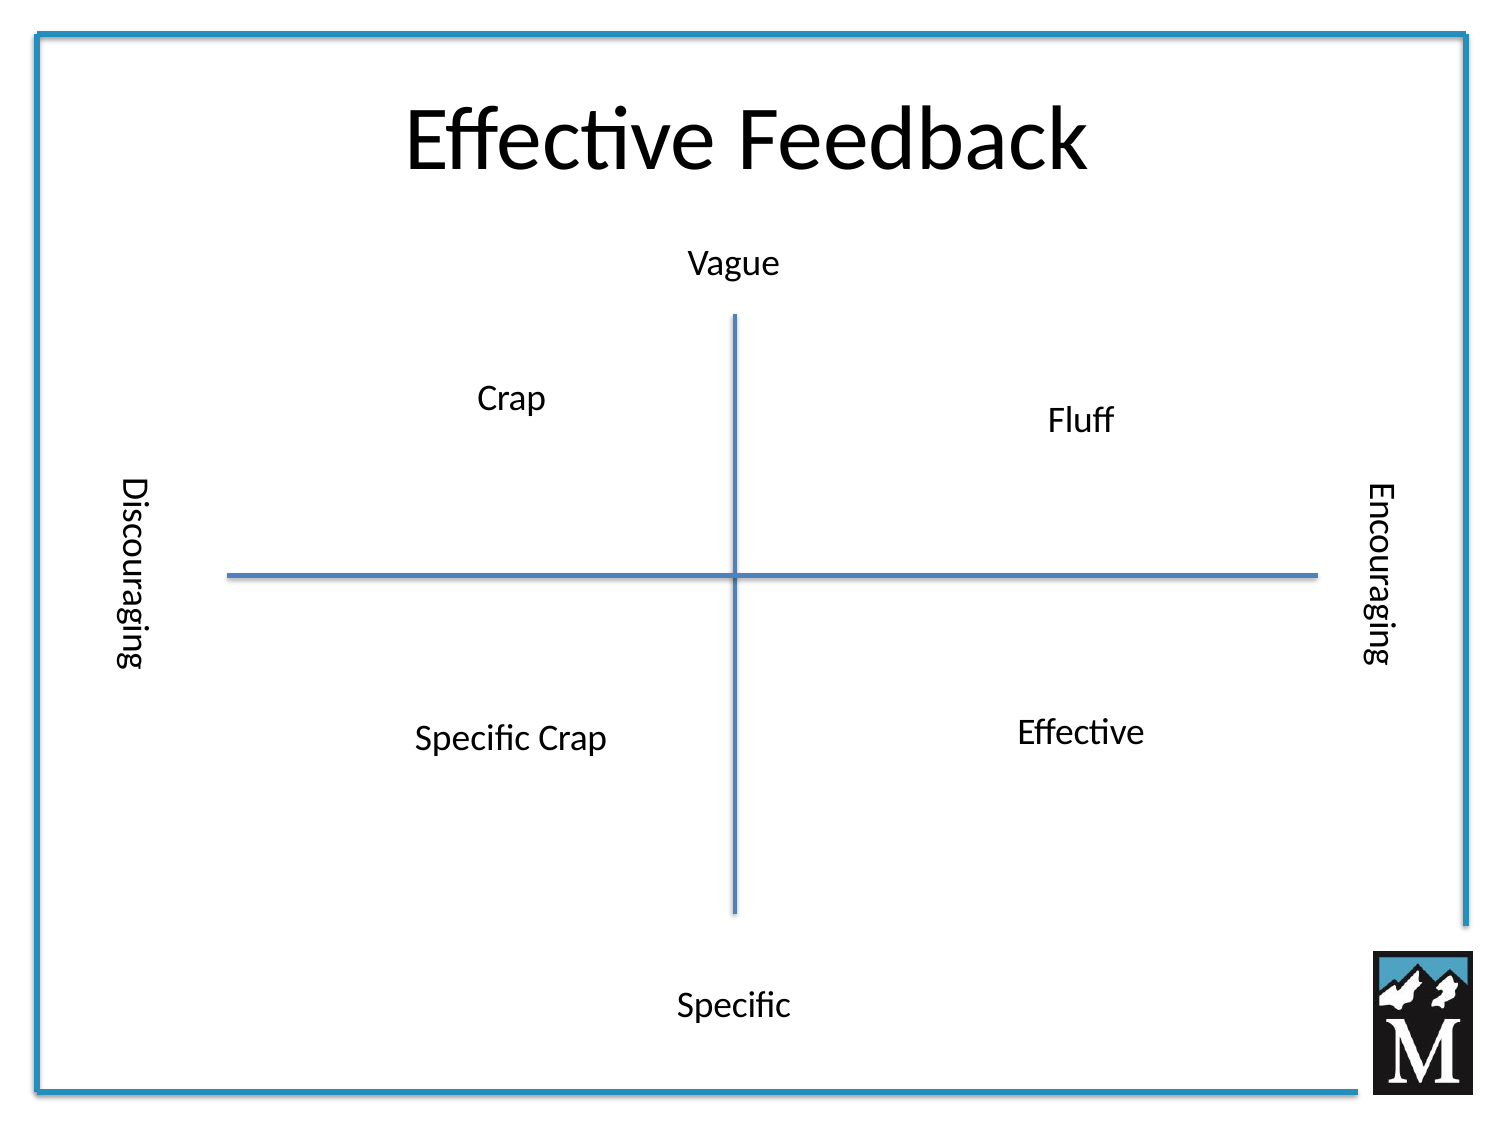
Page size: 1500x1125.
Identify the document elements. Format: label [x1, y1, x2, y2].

text_box [26, 30, 1473, 1106]
